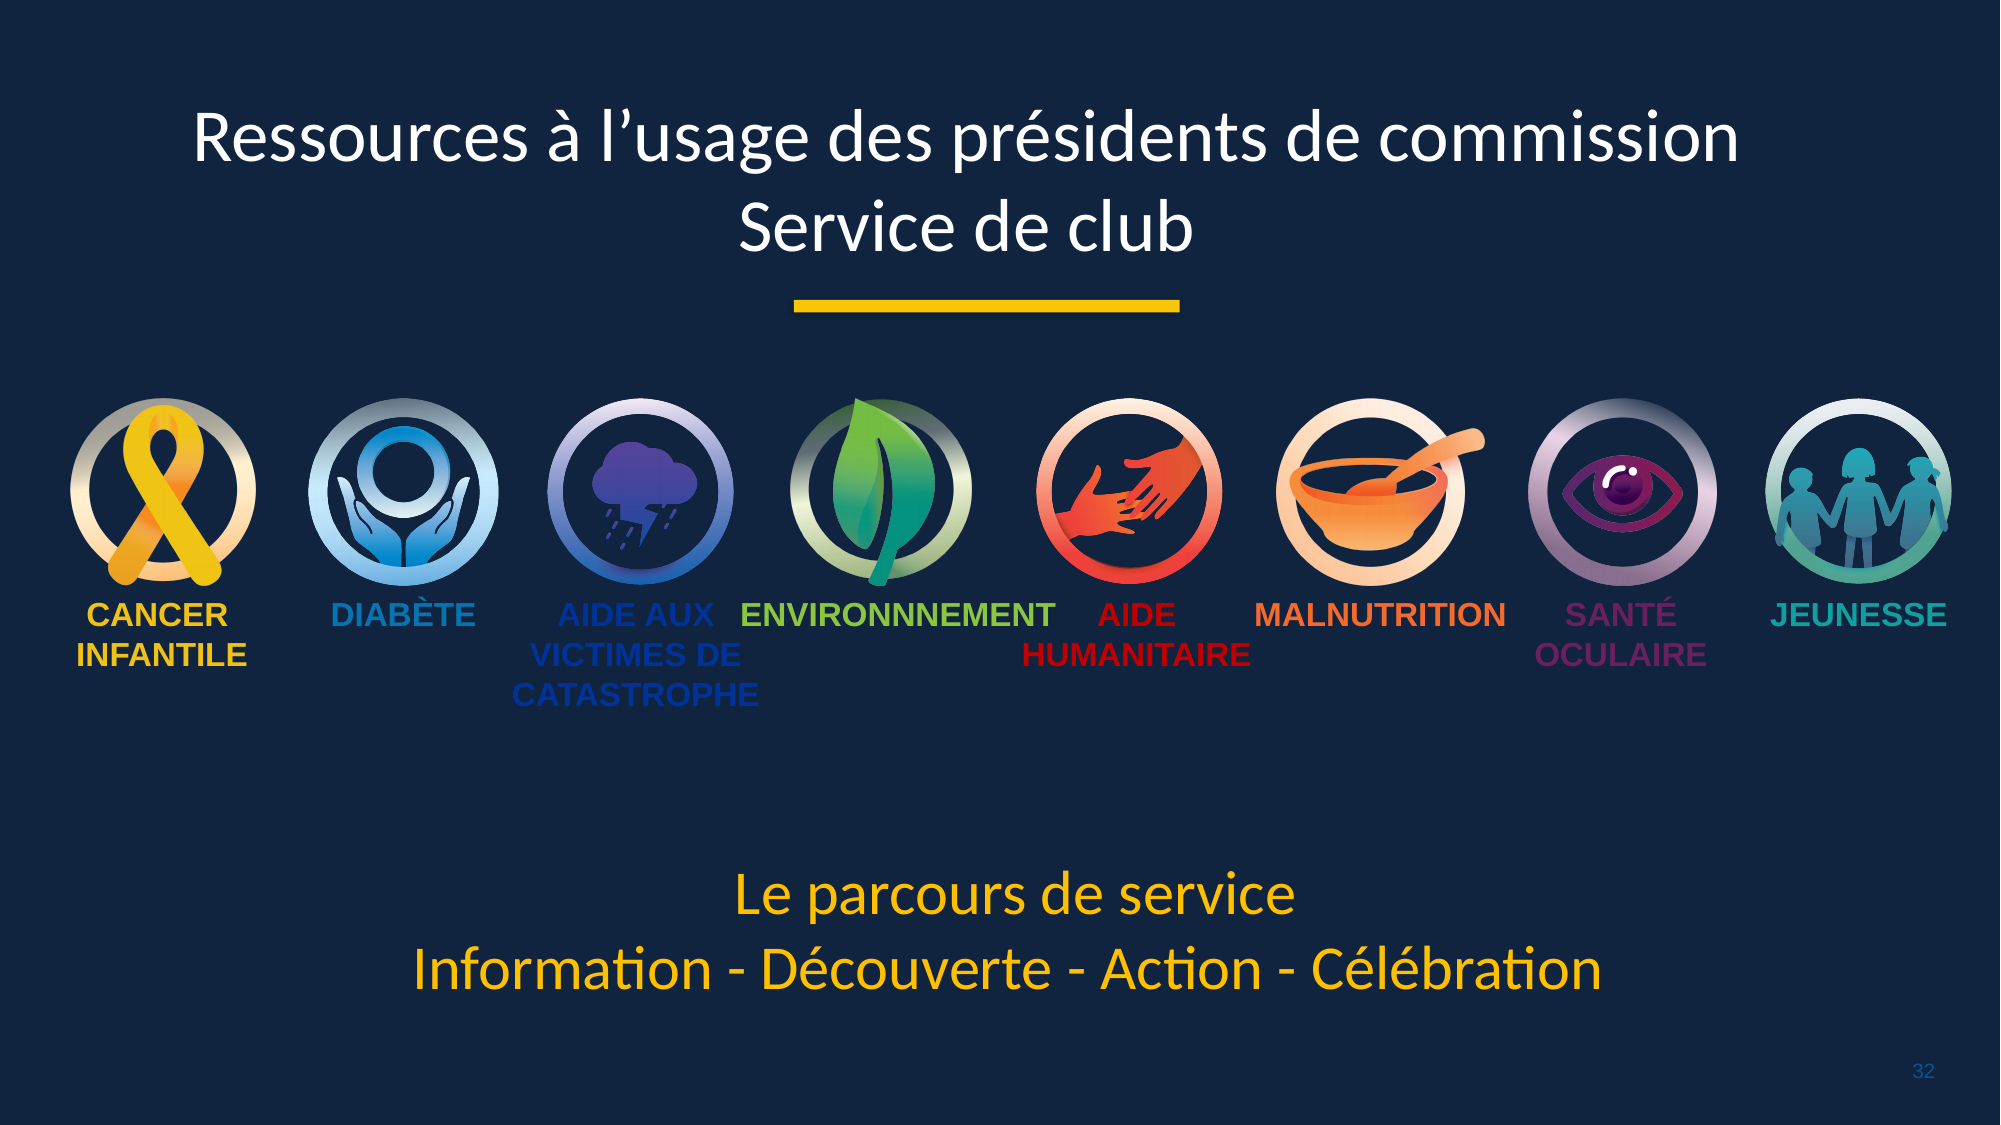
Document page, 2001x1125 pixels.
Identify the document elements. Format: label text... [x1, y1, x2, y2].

text_box Le parcours de service Information - Découverte - Action - Célébration [202, 844, 1829, 1010]
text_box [41, 398, 1980, 723]
text_box [793, 299, 1180, 313]
text_box Ressources à l’usage des présidents de commission Service de club [159, 78, 1775, 174]
text_box [159, 844, 1872, 1125]
